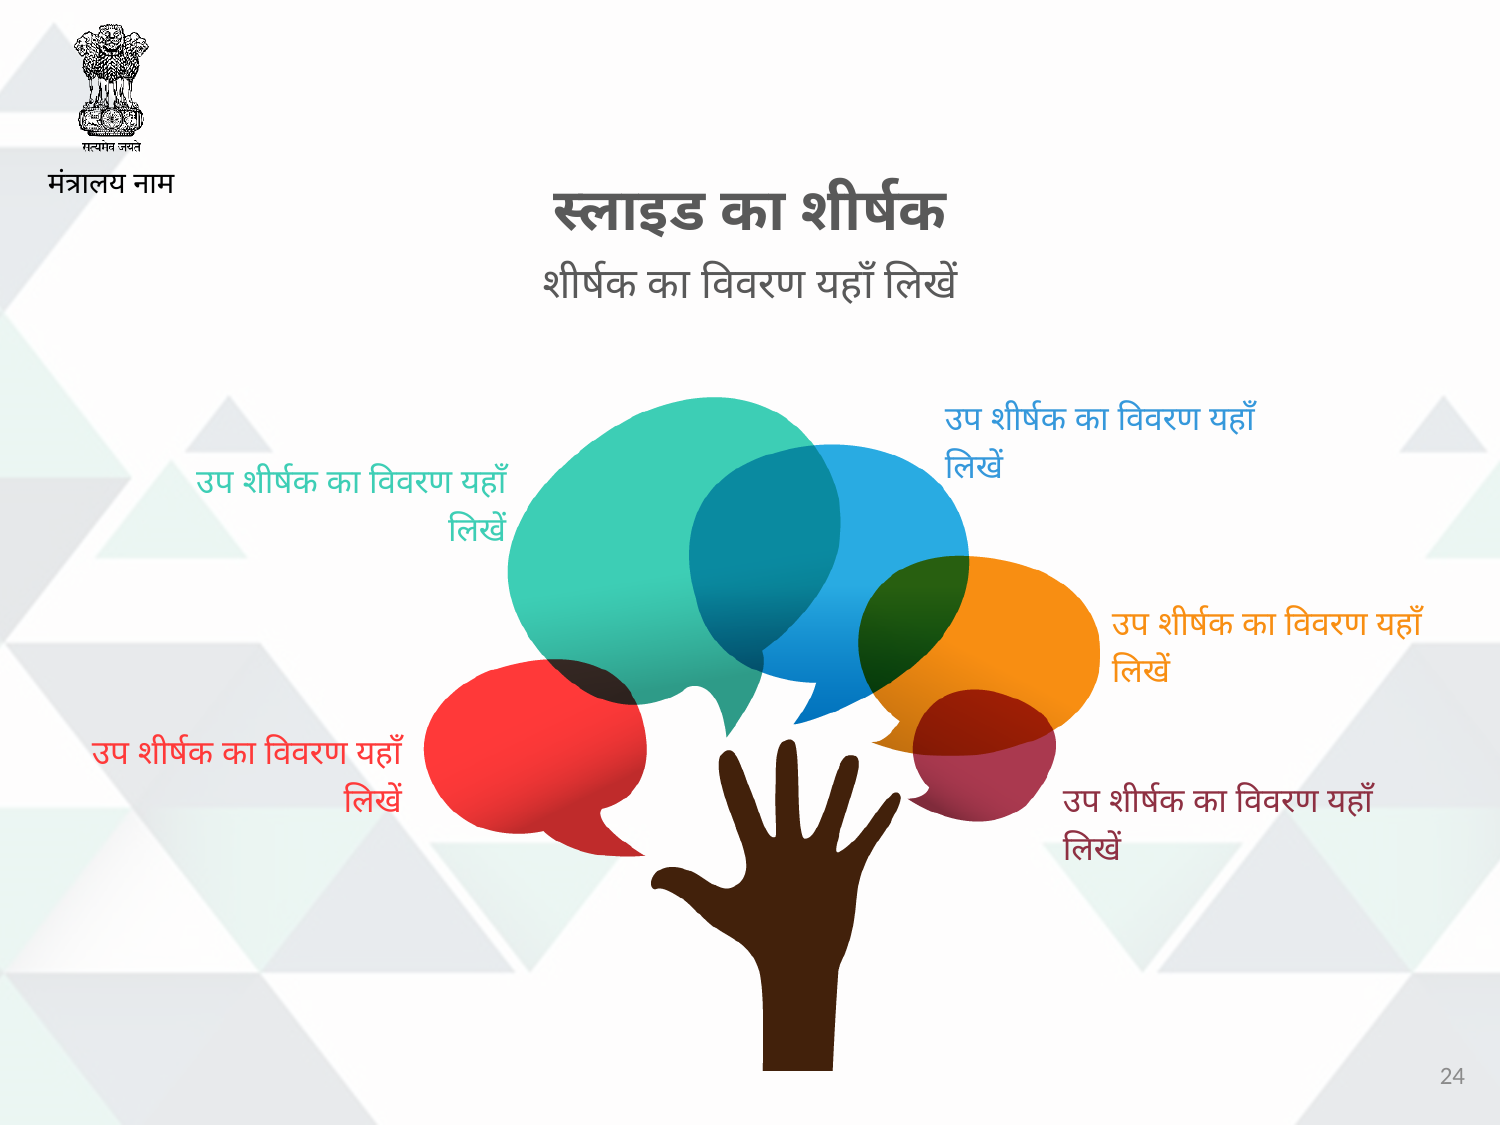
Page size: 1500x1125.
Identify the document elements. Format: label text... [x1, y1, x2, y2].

text_box उप शीर्षक का विवरण यहाँ लिखें [937, 385, 1282, 489]
picture [69, 19, 153, 156]
text_box उप शीर्षक का विवरण यहाँ लिखें [169, 448, 423, 552]
list मंत्रालय नाम [0, 161, 222, 260]
text_box उप शीर्षक का विवरण यहाँ लिखें [1100, 767, 1400, 871]
picture [423, 397, 1100, 1071]
list स्लाइड का शीर्षक [278, 172, 1222, 244]
list शीर्षक का विवरण यहाँ लिखें [219, 255, 1281, 350]
text_box उप शीर्षक का विवरण यहाँ लिखें [1104, 589, 1449, 694]
slide_number 24 [1142, 1044, 1481, 1105]
text_box उप शीर्षक का विवरण यहाँ लिखें [64, 719, 410, 824]
